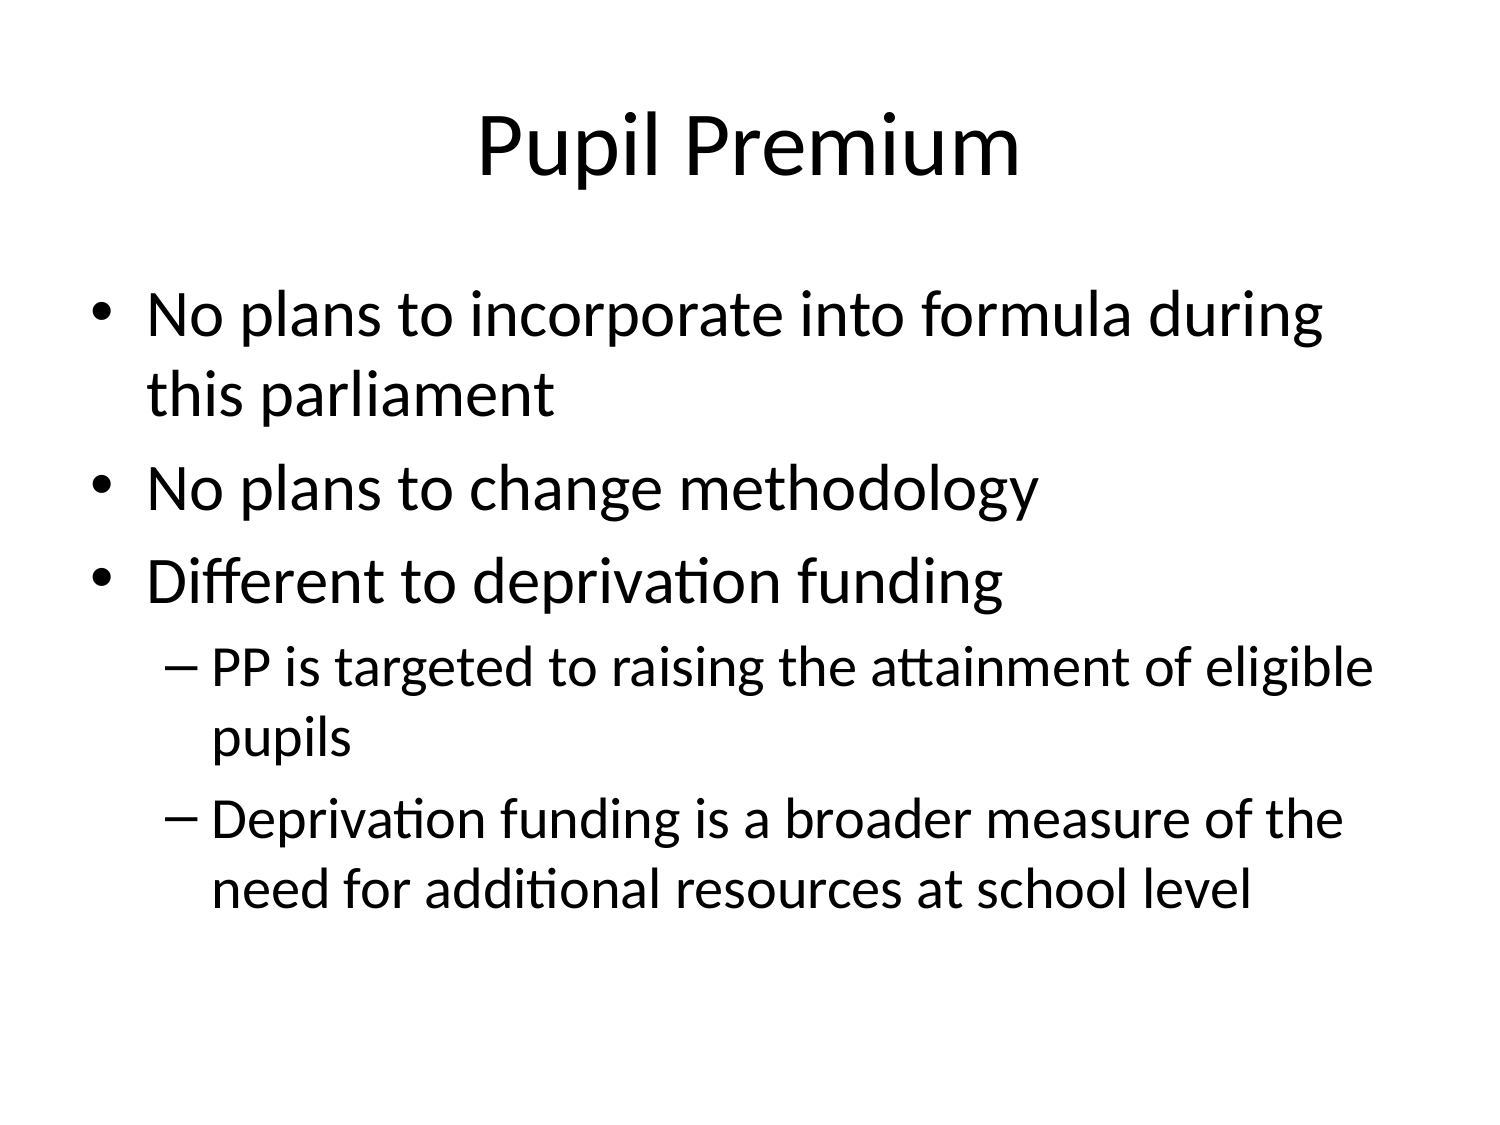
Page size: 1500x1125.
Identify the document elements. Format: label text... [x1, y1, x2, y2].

list No plans to incorporate into formula during this parliament No plans to change methodology Different to deprivation funding PP is targeted to raising the attainment of eligible pupils Deprivation funding is a broader measure of the need for additional resources at school level [75, 262, 1425, 1005]
title Pupil Premium [75, 45, 1425, 233]
